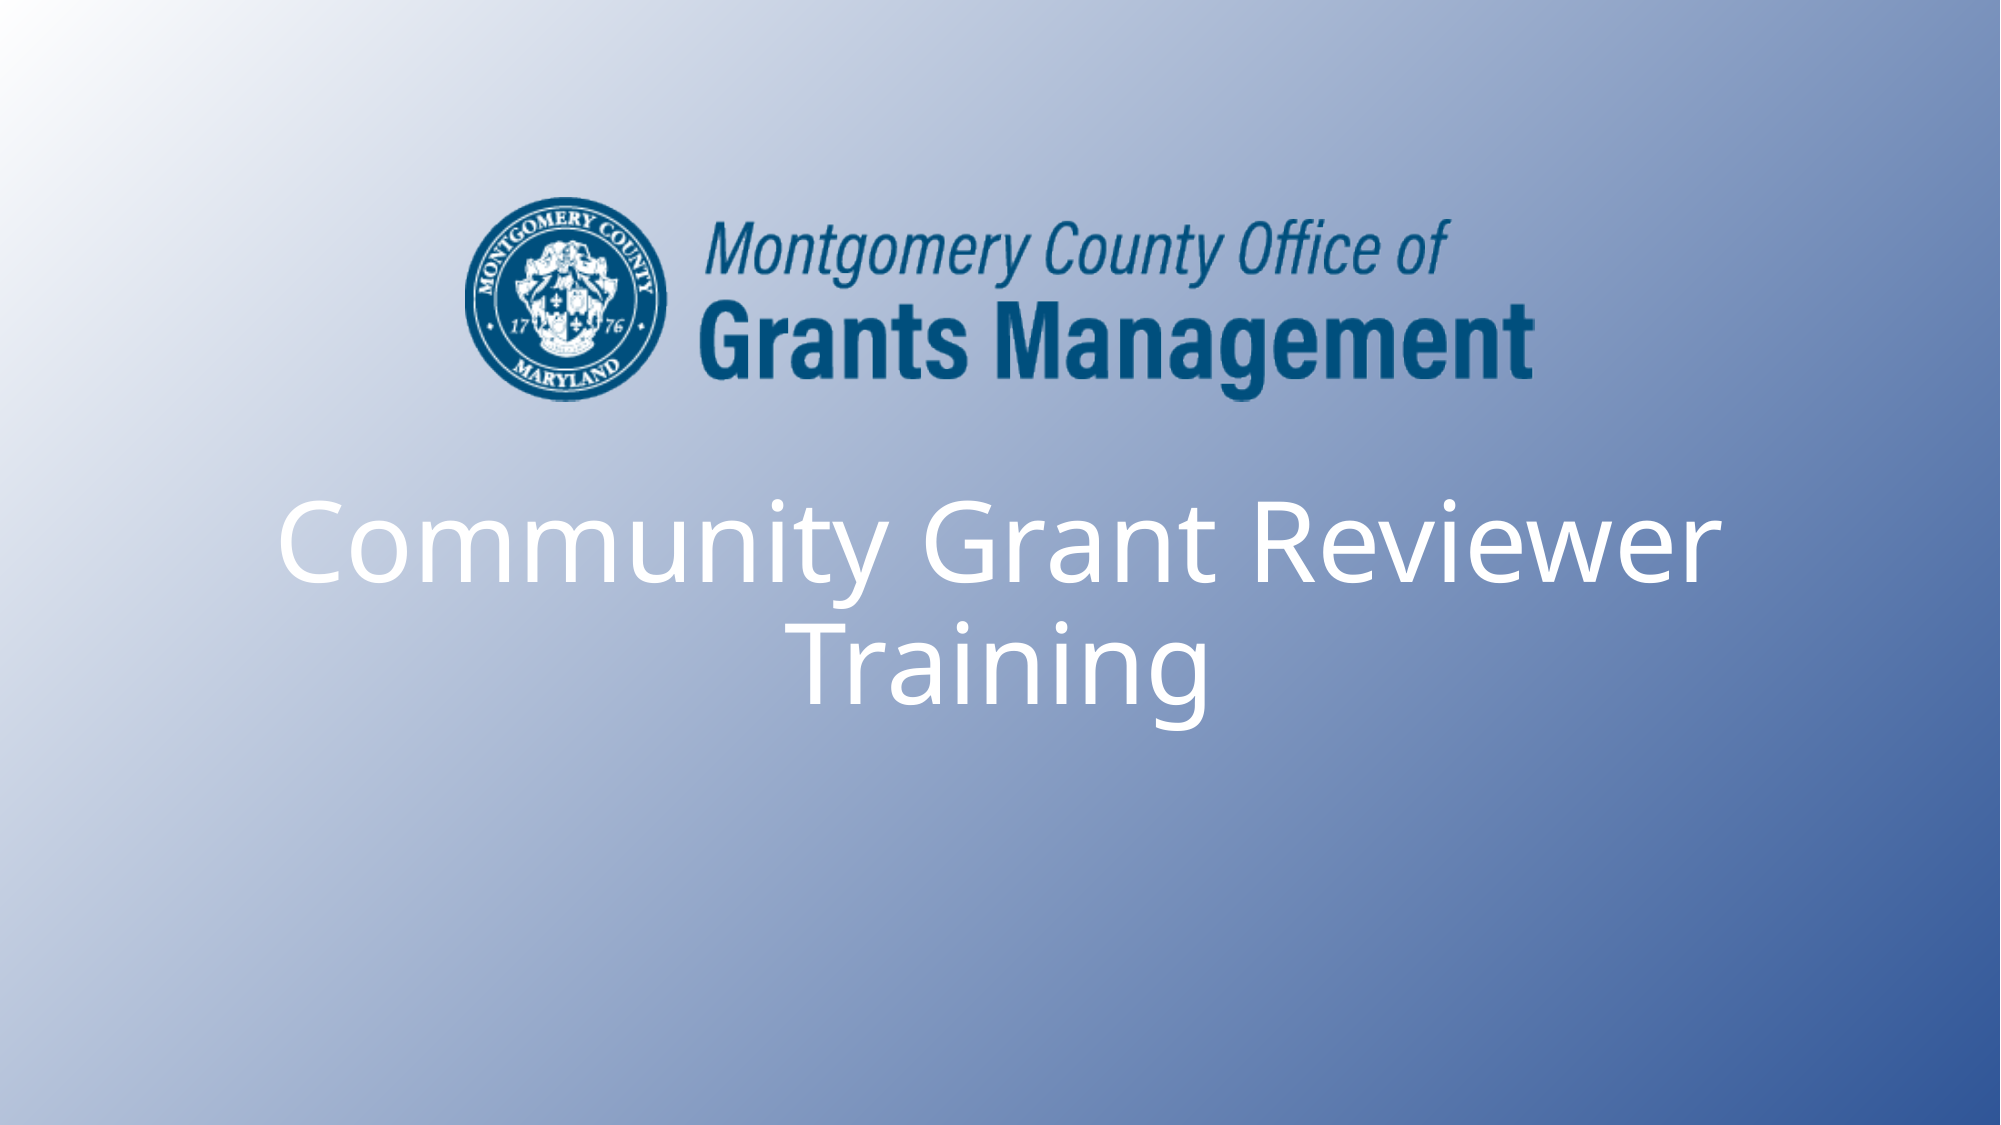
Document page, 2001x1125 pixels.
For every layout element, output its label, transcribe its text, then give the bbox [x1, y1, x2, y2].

title Community Grant Reviewer Training [249, 417, 1750, 872]
picture [465, 197, 1535, 402]
